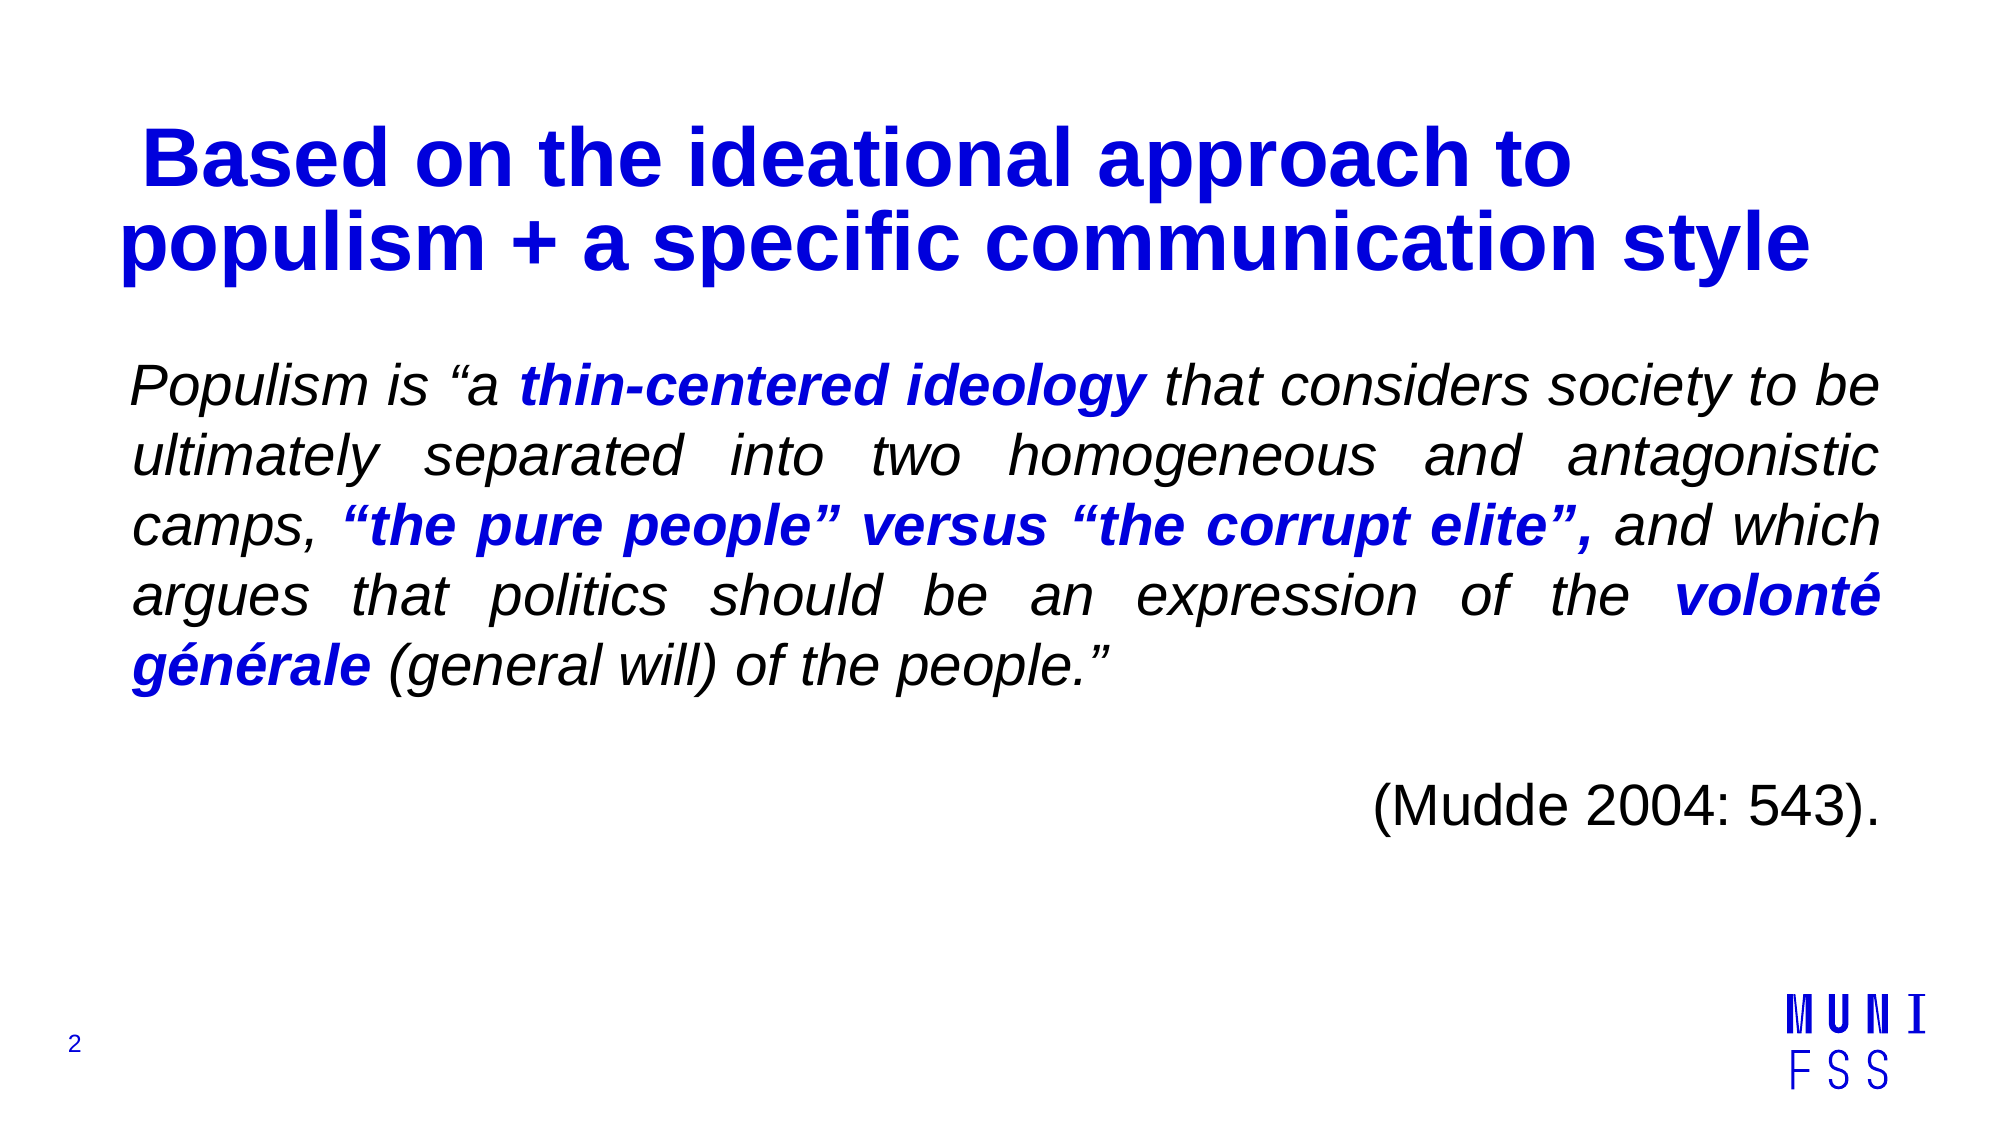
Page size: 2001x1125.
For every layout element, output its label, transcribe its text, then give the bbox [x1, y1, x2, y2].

list Populism is “a thin-centered ideology that considers society to be ultimately separated into two homogeneous and antagonistic camps, “the pure people” versus “the corrupt elite”, and which argues that politics should be an expression of the volonté générale (general will) of the people.” (Mudde 2004: 543). [118, 277, 1883, 957]
slide_number 2 [67, 1021, 110, 1063]
title Based on the ideational approach to populism + a specific communication style [118, 120, 1883, 194]
